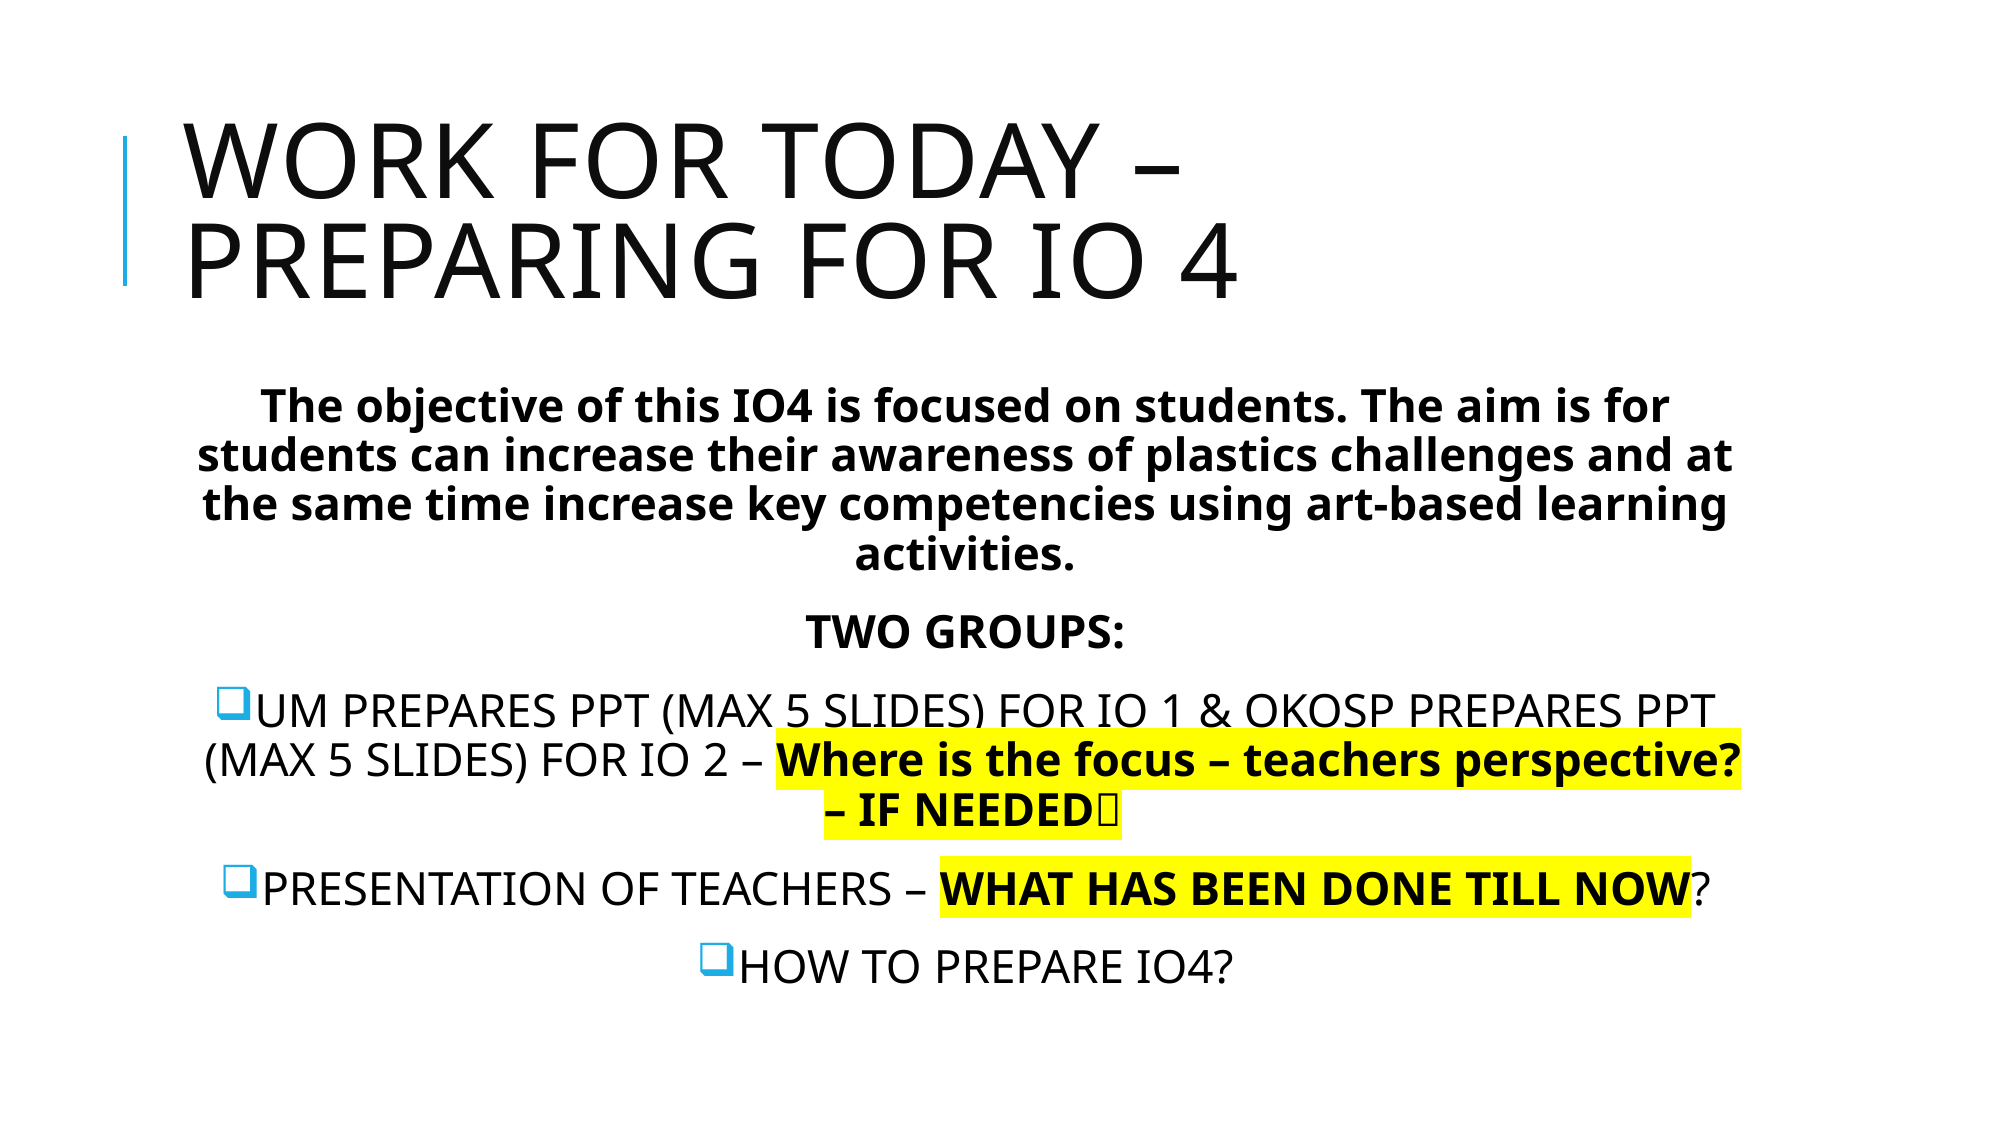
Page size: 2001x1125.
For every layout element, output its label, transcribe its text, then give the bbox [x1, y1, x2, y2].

title Work for today – preparing for io 4 [168, 96, 1763, 342]
list The objective of this IO4 is focused on students. The aim is for students can increase their awareness of plastics challenges and at the same time increase key competencies using art-based learning activities. TWO GROUPS: UM PREPARES PPT (MAX 5 SLIDES) FOR IO 1 & OKOSP PREPARES PPT (MAX 5 SLIDES) FOR IO 2 – Where is the focus – teachers perspective? – IF NEEDED PRESENTATION OF TEACHERS – WHAT HAS BEEN DONE TILL NOW? HOW TO PREPARE IO4? [168, 375, 1763, 1035]
